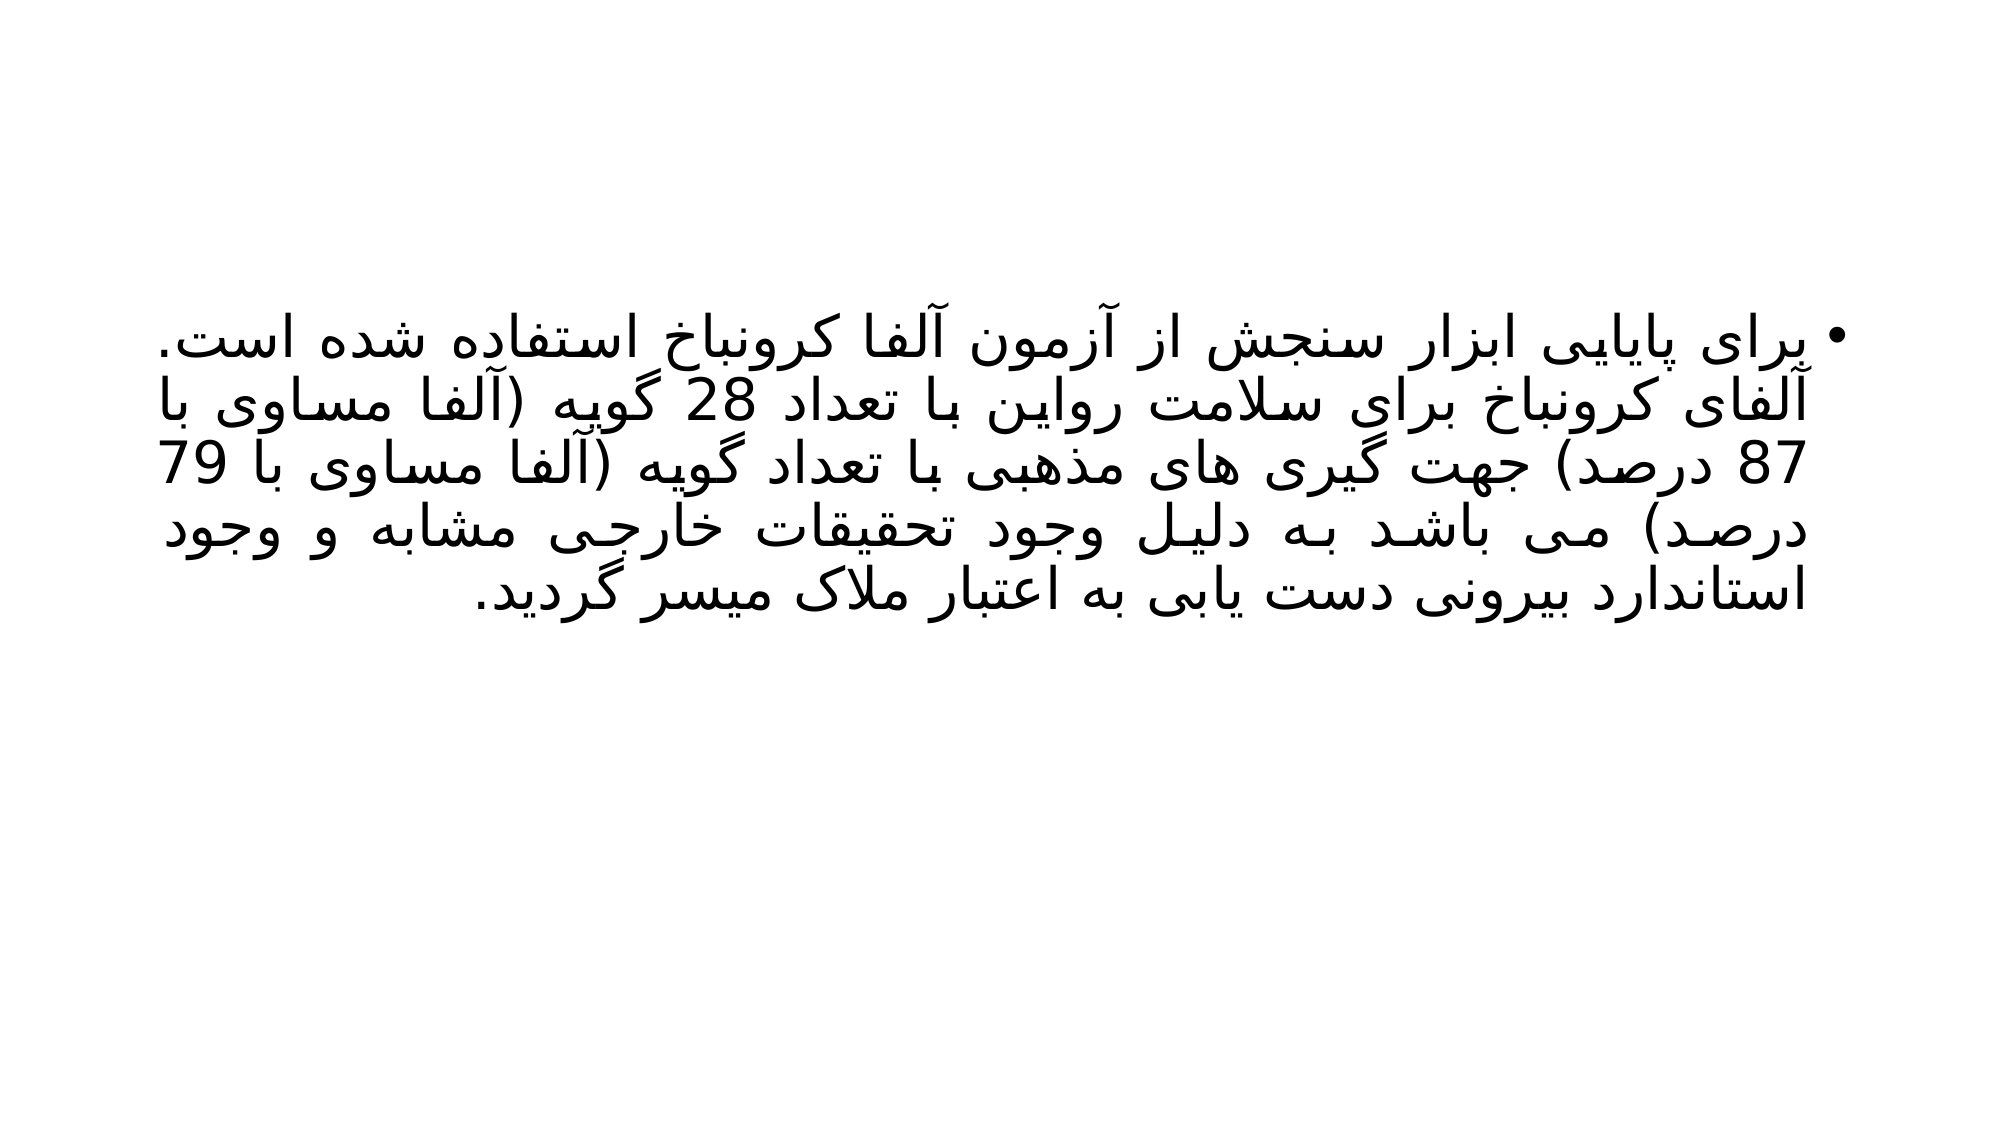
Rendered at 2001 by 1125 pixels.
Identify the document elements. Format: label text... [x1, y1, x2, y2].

list برای پایایی ابزار سنجش از آزمون آلفا کرونباخ استفاده شده است. آلفای کرونباخ برای سلامت رواین با تعداد 28 گویه (آلفا مساوی با 87 درصد) جهت گیری های مذهبی با تعداد گویه (آلفا مساوی با 79 درصد) می باشد به دلیل وجود تحقیقات خارجی مشابه و وجود استاندارد بیرونی دست یابی به اعتبار ملاک میسر گردید. [137, 299, 1863, 1014]
